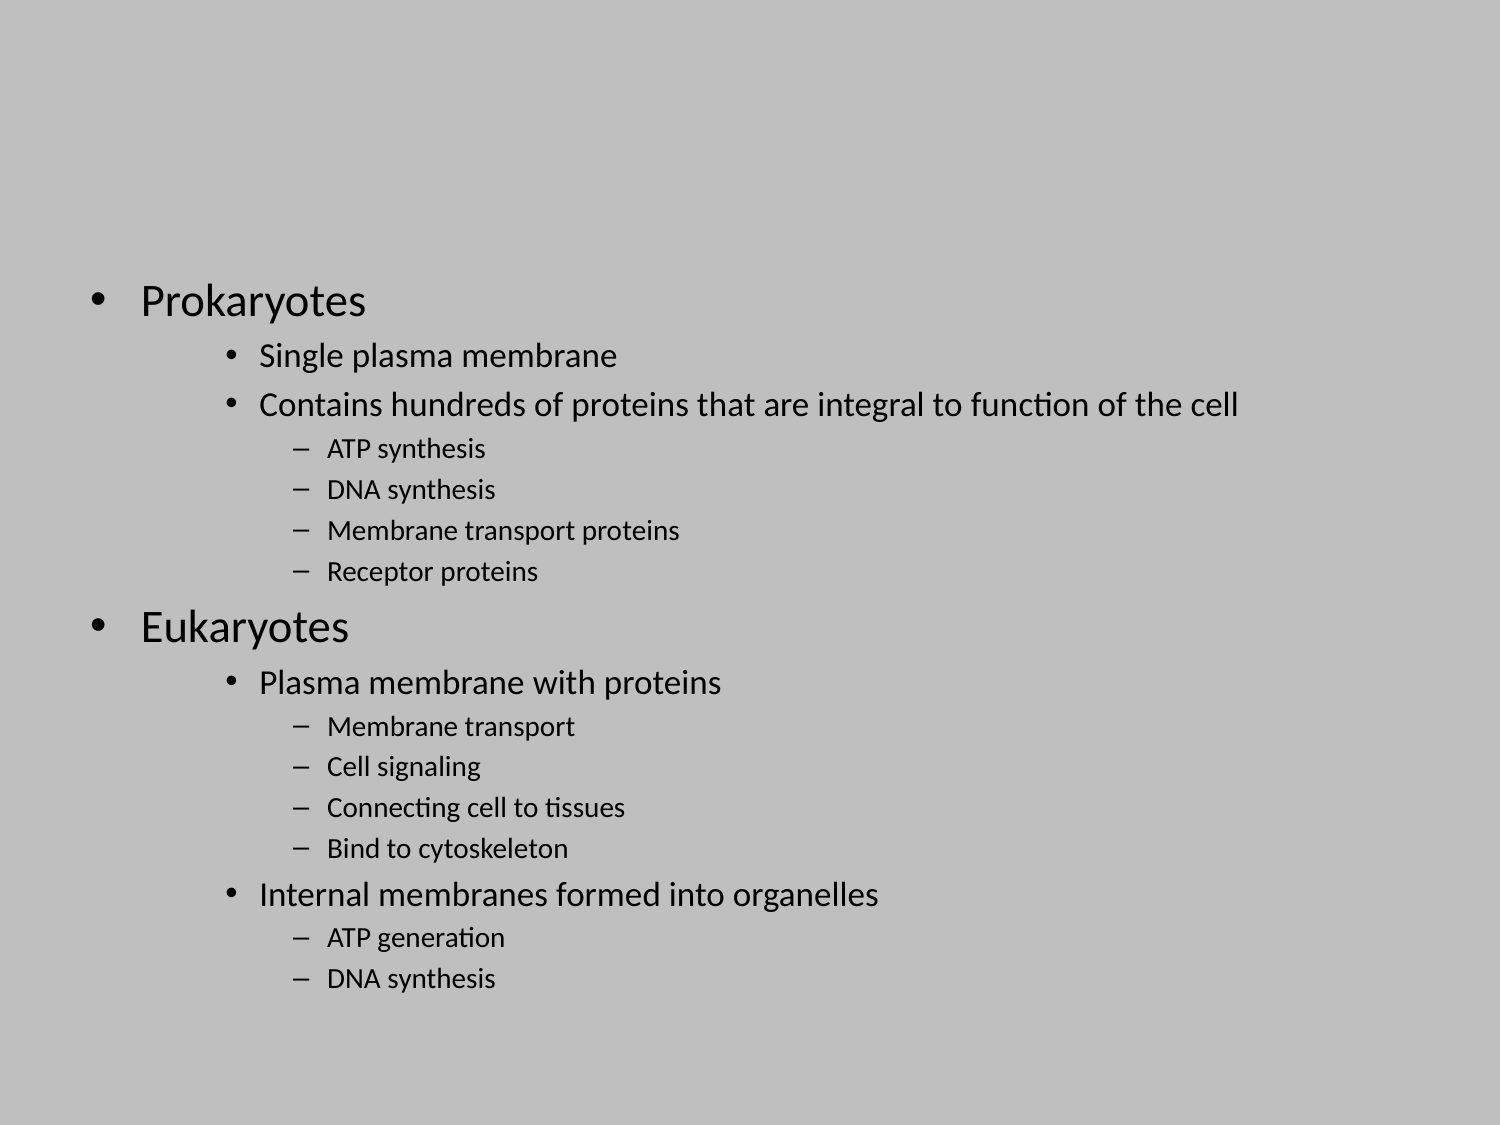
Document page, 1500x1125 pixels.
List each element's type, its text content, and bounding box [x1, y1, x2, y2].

list Prokaryotes Single plasma membrane Contains hundreds of proteins that are integral to function of the cell ATP synthesis DNA synthesis Membrane transport proteins Receptor proteins Eukaryotes Plasma membrane with proteins Membrane transport Cell signaling Connecting cell to tissues Bind to cytoskeleton Internal membranes formed into organelles ATP generation DNA synthesis [75, 262, 1425, 1005]
